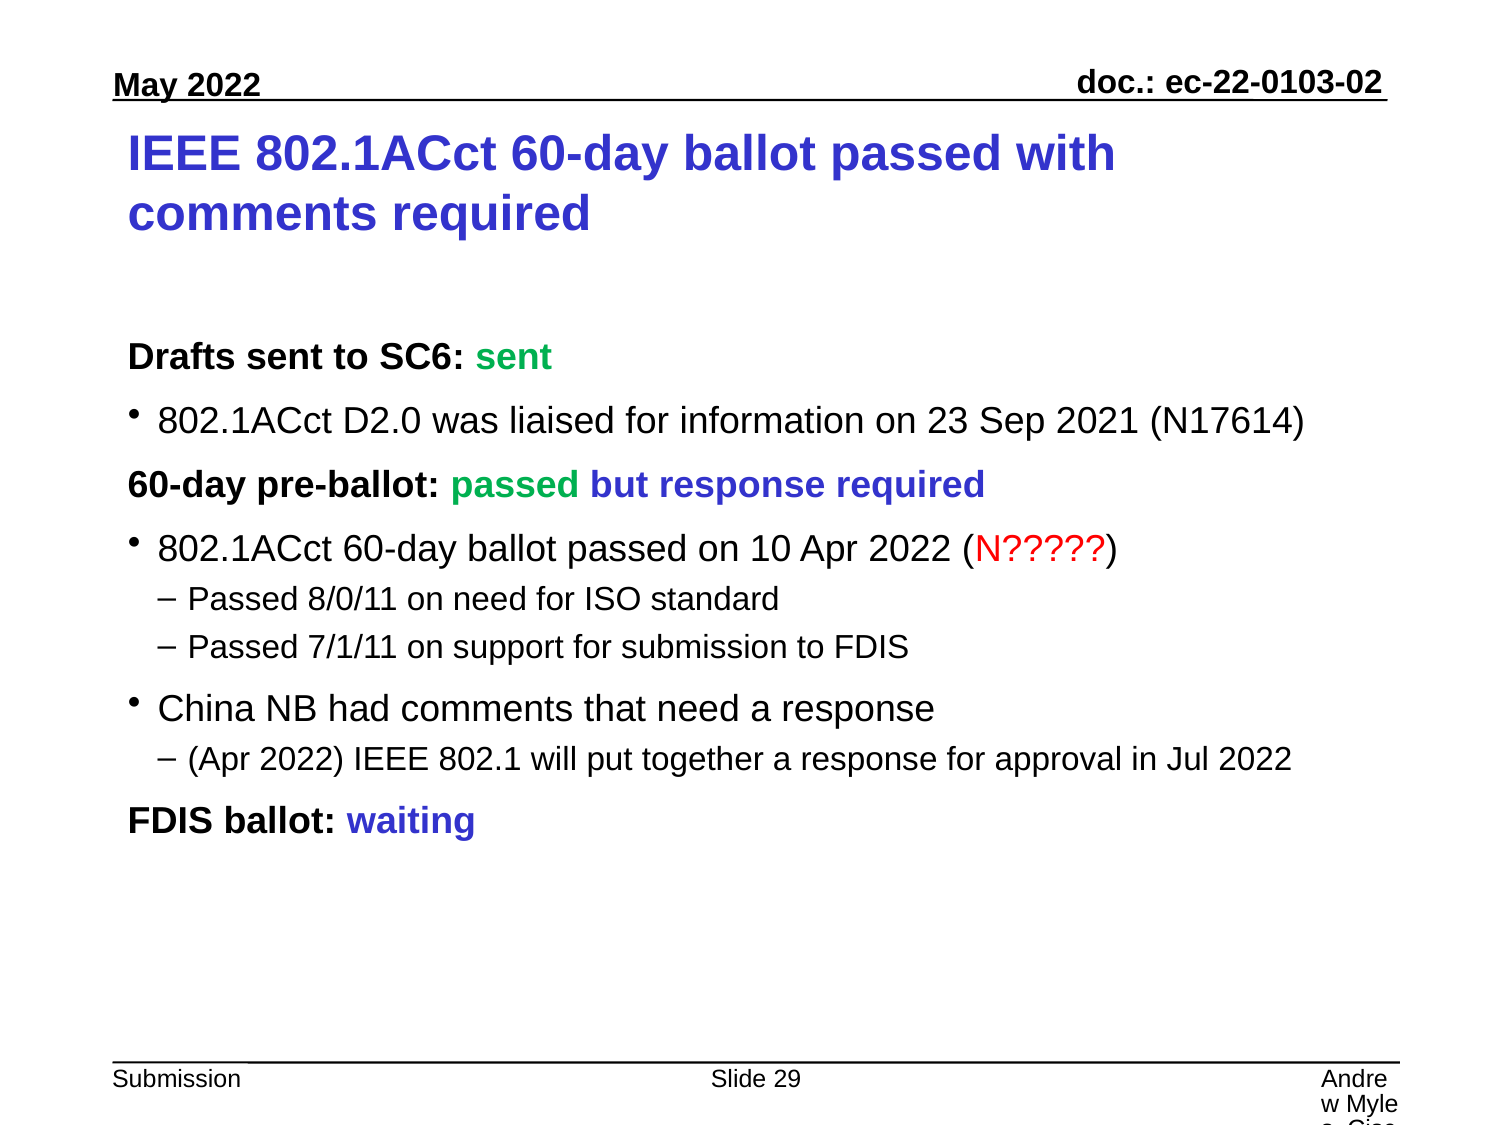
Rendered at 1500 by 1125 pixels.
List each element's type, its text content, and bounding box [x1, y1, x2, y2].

slide_number Slide 29 [709, 1061, 803, 1093]
footer Andrew Myles, Cisco [1320, 1061, 1402, 1093]
title IEEE 802.1ACct 60-day ballot passed with comments required [112, 112, 1388, 288]
list Drafts sent to SC6: sent 802.1ACct D2.0 was liaised for information on 23 Sep 2021 (N17614) 60-day pre-ballot: passed but response required 802.1ACct 60-day ballot passed on 10 Apr 2022 (N?????) Passed 8/0/11 on need for ISO standard Passed 7/1/11 on support for submission to FDIS China NB had comments that need a response (Apr 2022) IEEE 802.1 will put together a response for approval in Jul 2022 FDIS ballot: waiting [112, 324, 1388, 1000]
